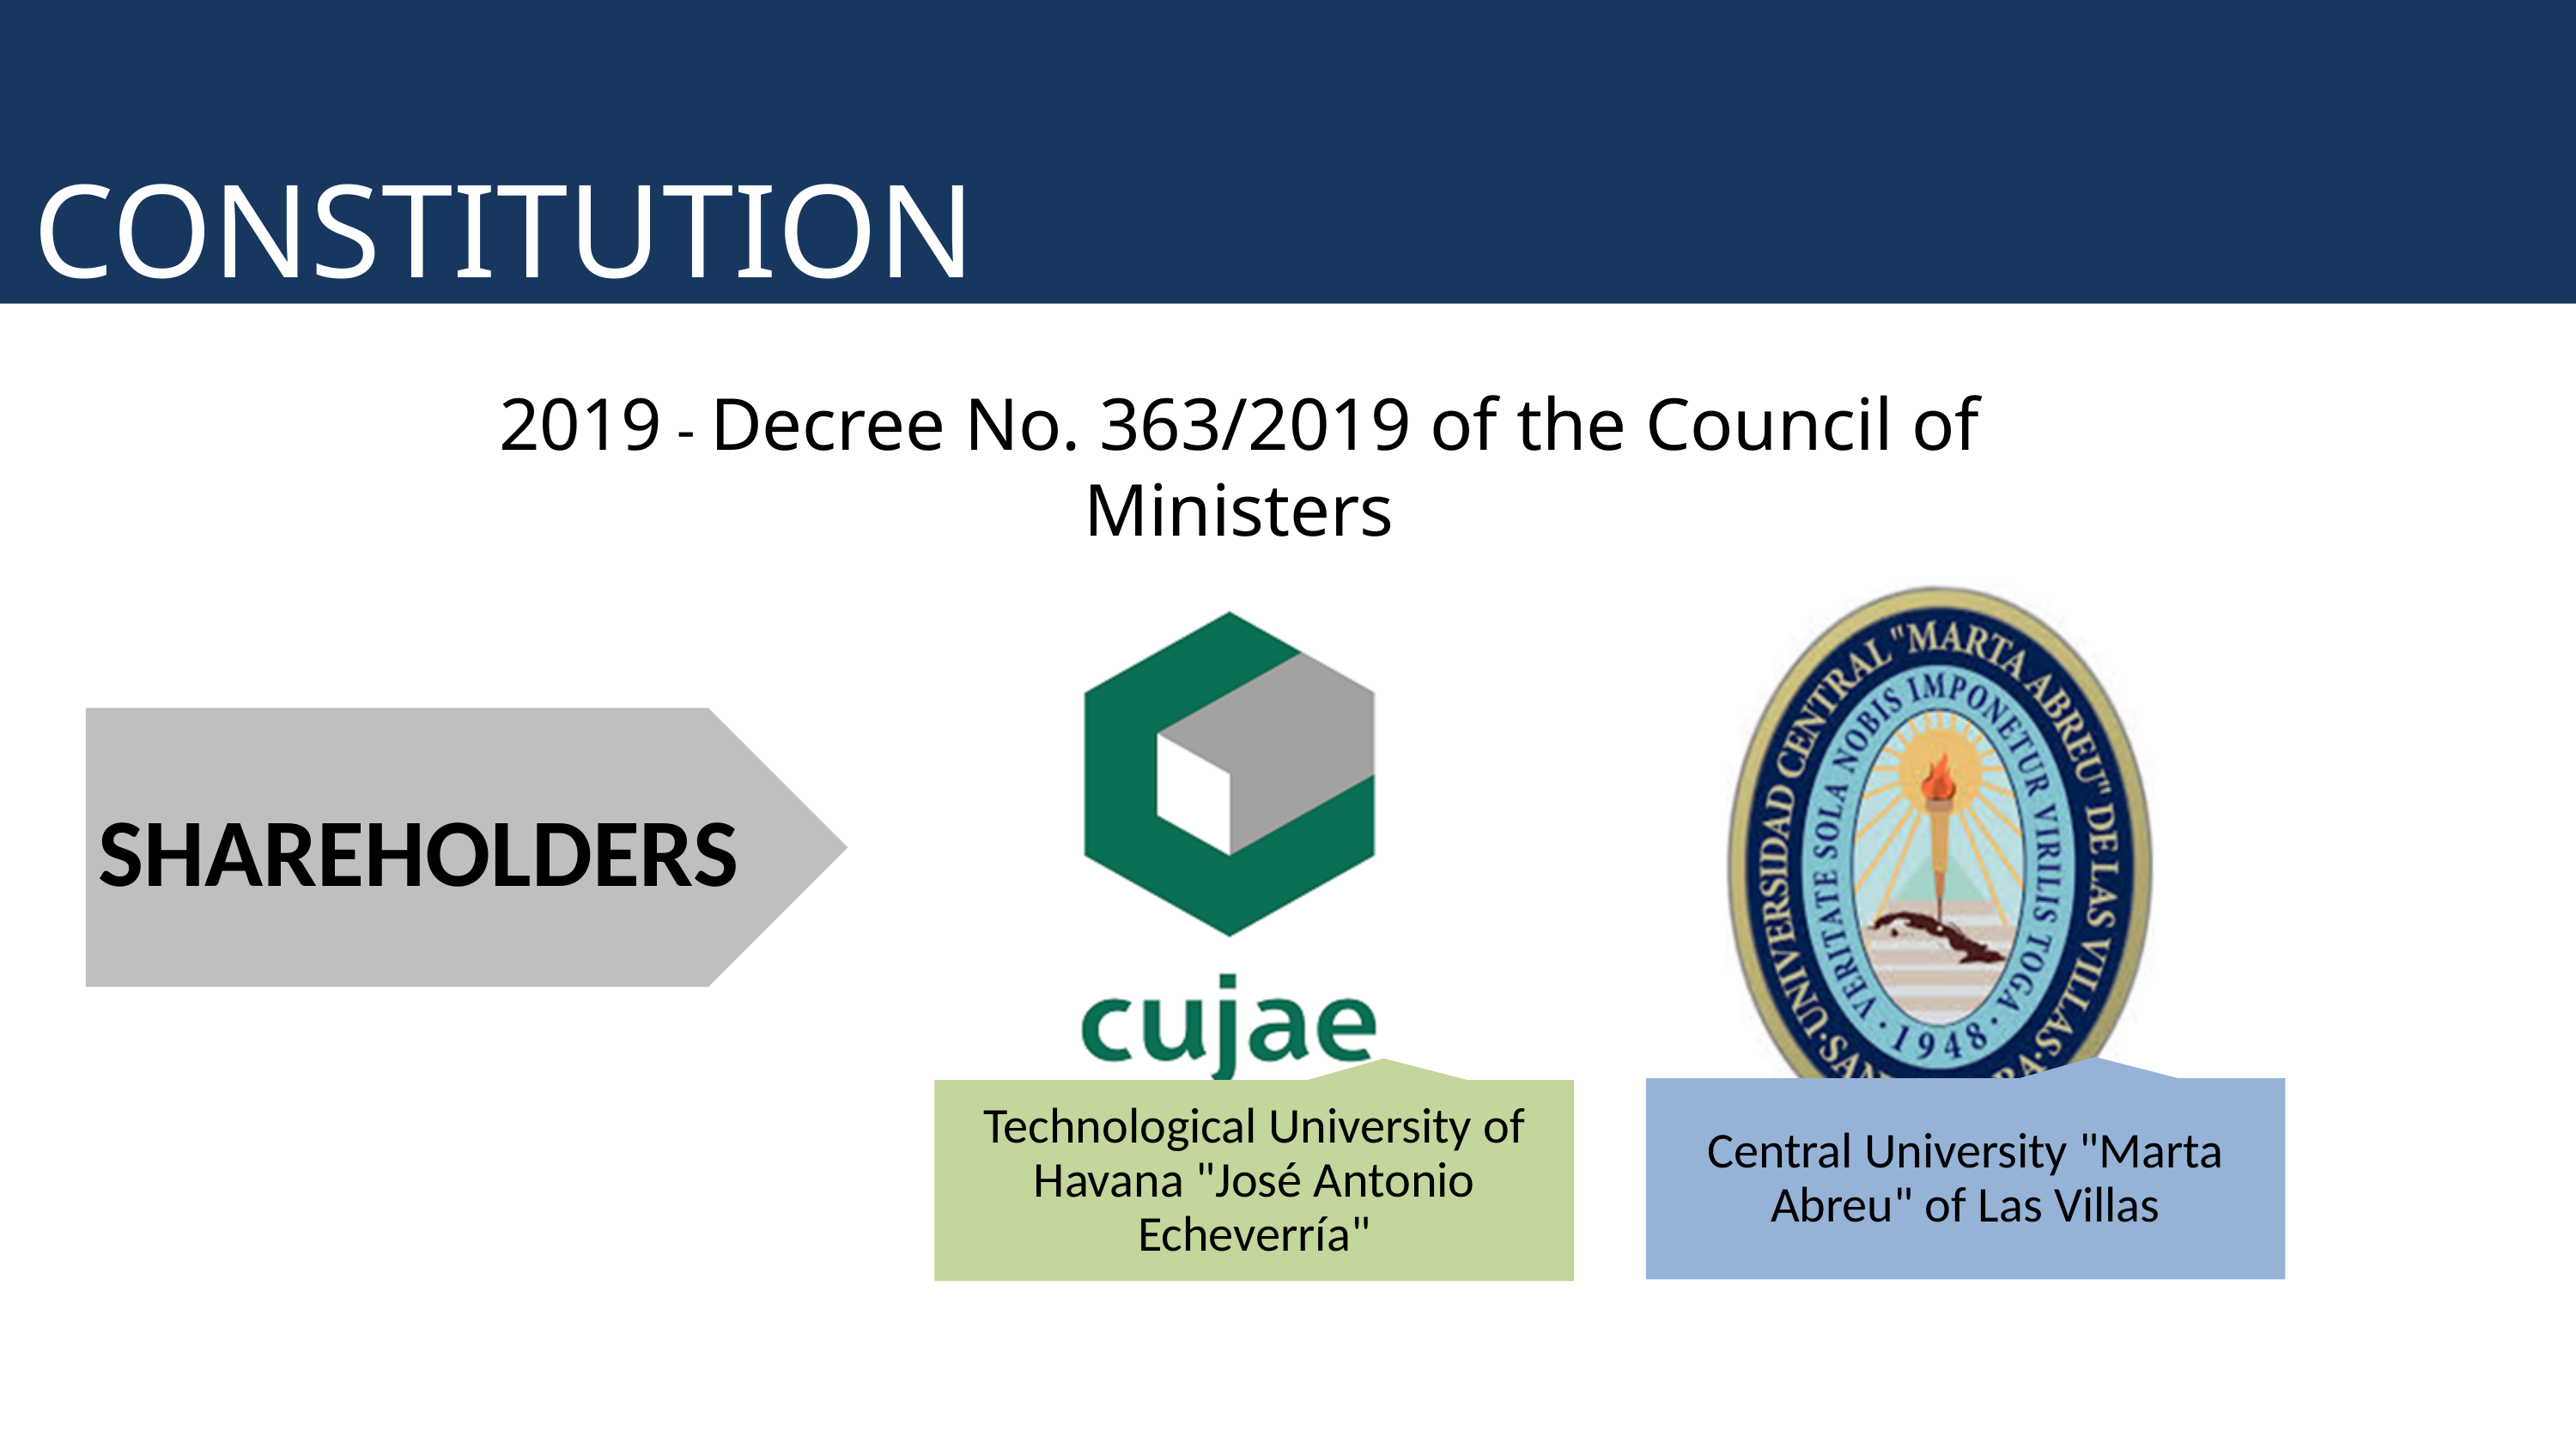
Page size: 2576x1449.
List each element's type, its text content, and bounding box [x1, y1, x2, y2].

text_box 2019 - Decree No. 363/2019 of the Council of Ministers [320, 371, 2160, 559]
text_box CONSTITUTION [0, 0, 2576, 304]
text_box SHAREHOLDERS [83, 706, 850, 989]
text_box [933, 563, 2287, 1319]
